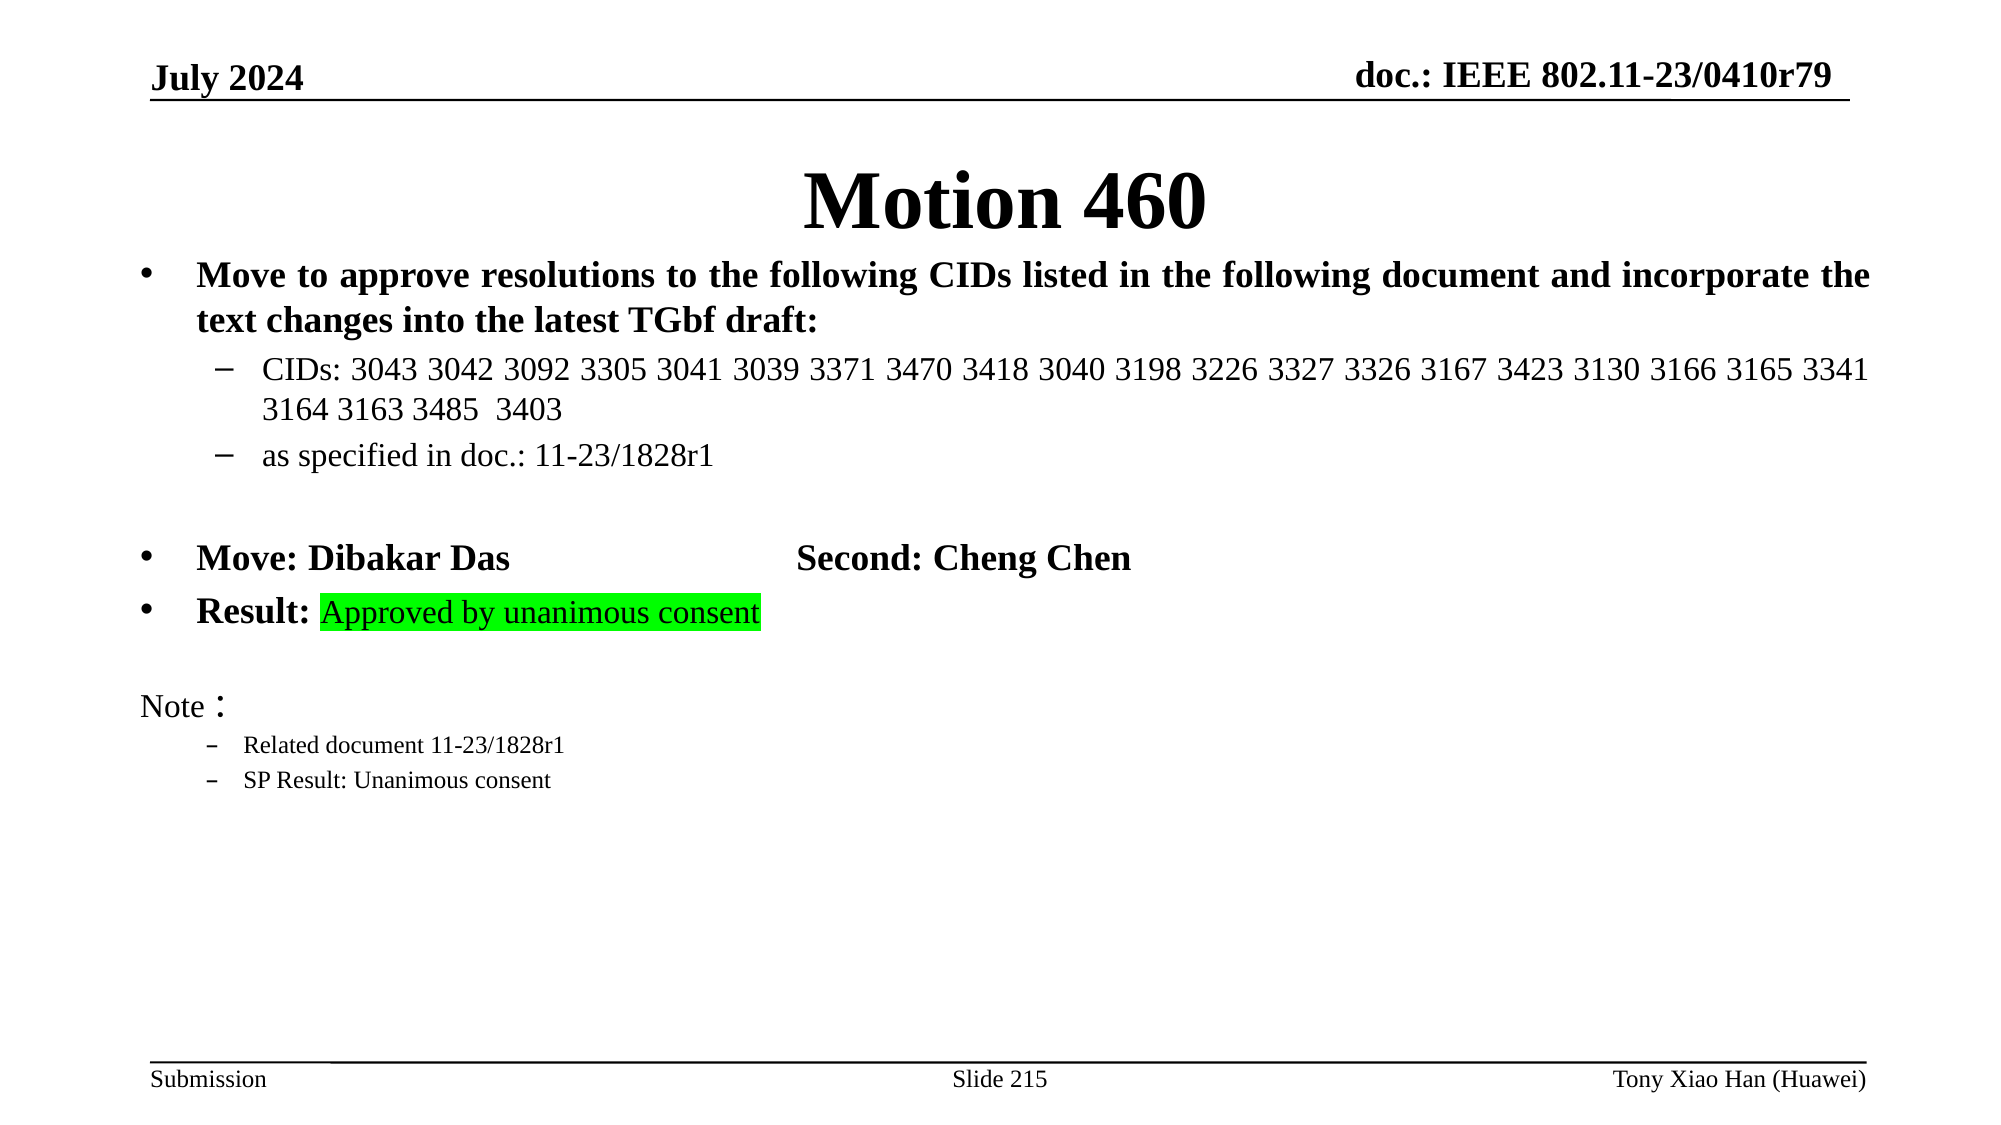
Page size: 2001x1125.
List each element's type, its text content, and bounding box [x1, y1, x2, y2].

text_box Move to approve resolutions to the following CIDs listed in the following document and incorporate the text changes into the latest TGbf draft: CIDs: 3043 3042 3092 3305 3041 3039 3371 3470 3418 3040 3198 3226 3327 3326 3167 3423 3130 3166 3165 3341 3164 3163 3485 3403 as specified in doc.: 11-23/1828r1 Move: Dibakar Das Second: Cheng Chen Result: Approved by unanimous consent Note： Related document 11-23/1828r1 SP Result: Unanimous consent [125, 212, 1888, 988]
text_box Motion 460 [368, 137, 1644, 212]
